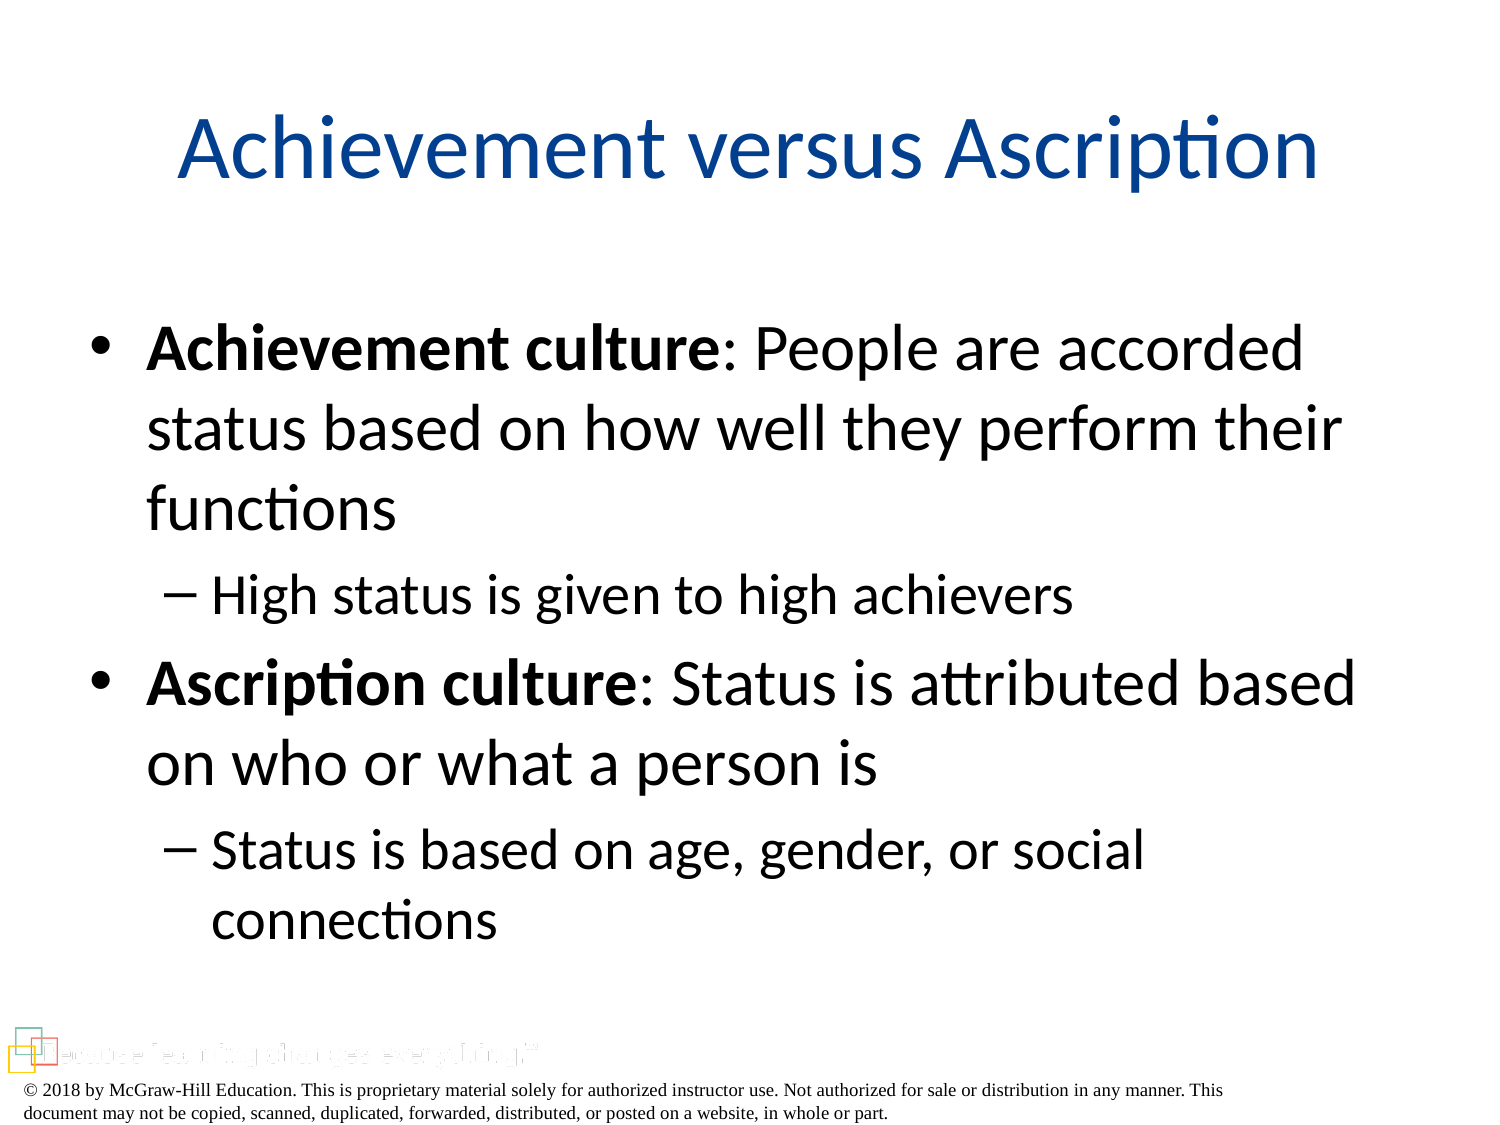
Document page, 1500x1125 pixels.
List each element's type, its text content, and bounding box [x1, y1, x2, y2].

list Achievement culture: People are accorded status based on how well they perform their functions High status is given to high achievers Ascription culture: Status is attributed based on who or what a person is Status is based on age, gender, or social connections [75, 296, 1425, 1040]
picture [8, 1027, 538, 1073]
title Achievement versus Ascription [75, 79, 1425, 267]
